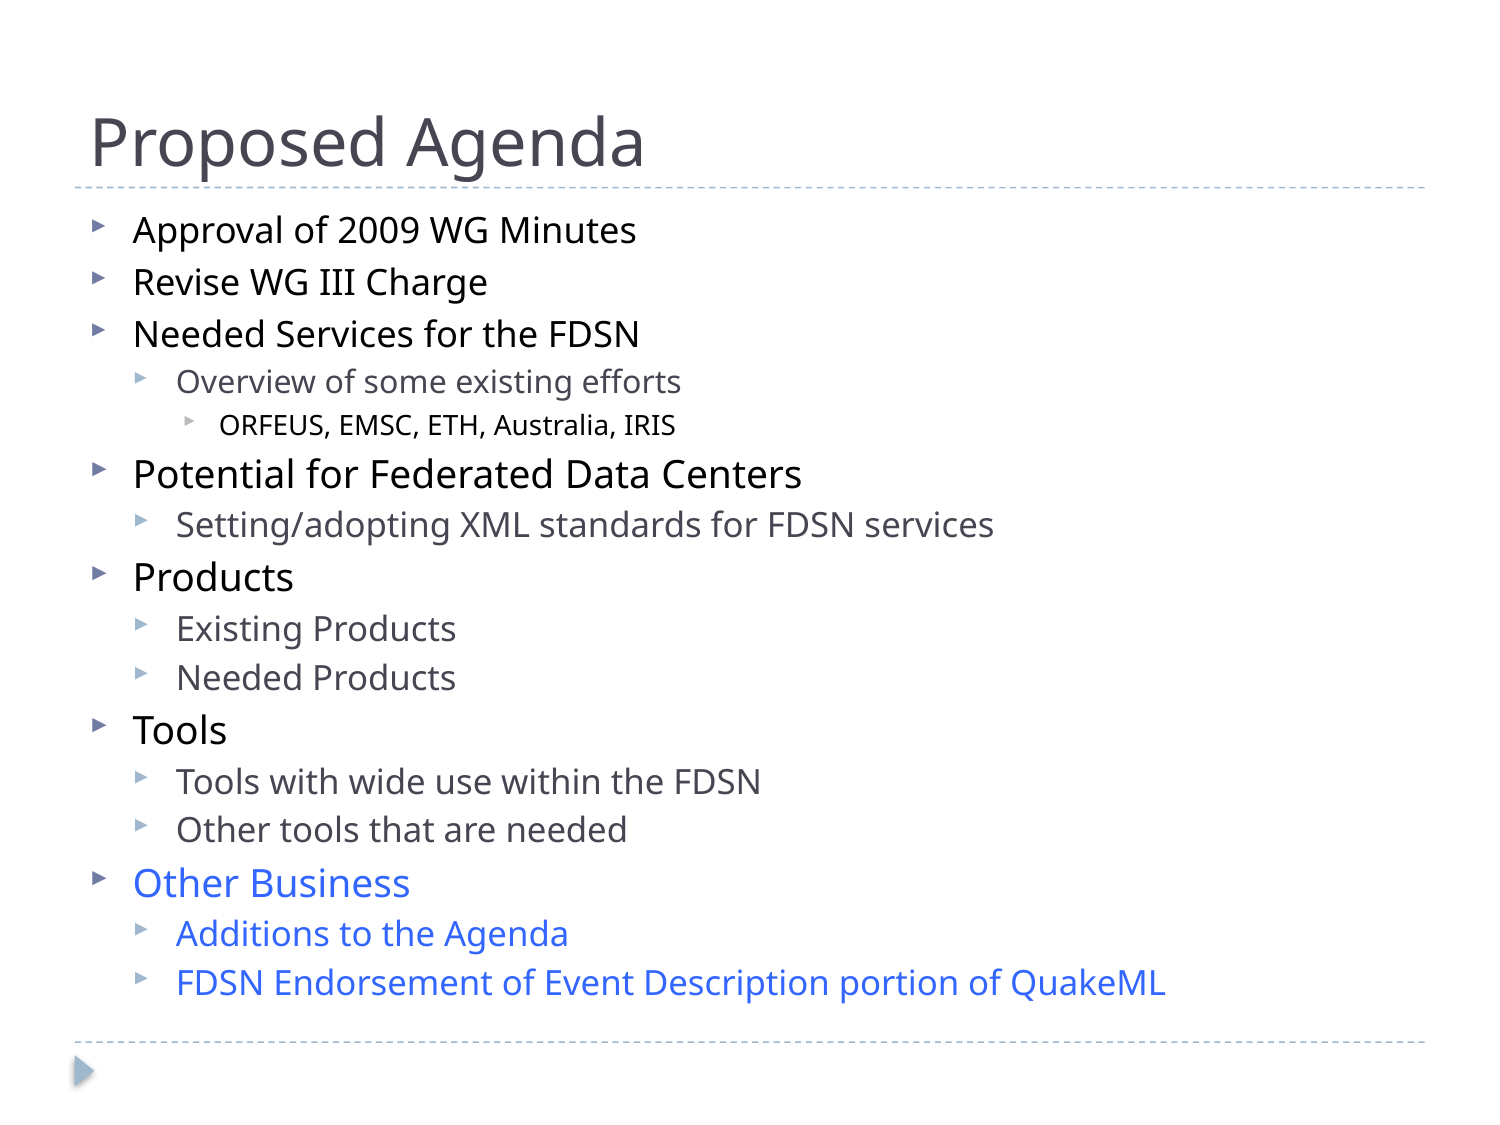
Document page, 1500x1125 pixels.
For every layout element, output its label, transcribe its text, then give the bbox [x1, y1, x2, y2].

title Proposed Agenda [75, 24, 1425, 188]
list Approval of 2009 WG Minutes Revise WG III Charge Needed Services for the FDSN Overview of some existing efforts ORFEUS, EMSC, ETH, Australia, IRIS Potential for Federated Data Centers Setting/adopting XML standards for FDSN services Products Existing Products Needed Products Tools Tools with wide use within the FDSN Other tools that are needed Other Business Additions to the Agenda FDSN Endorsement of Event Description portion of QuakeML [75, 200, 1425, 1010]
